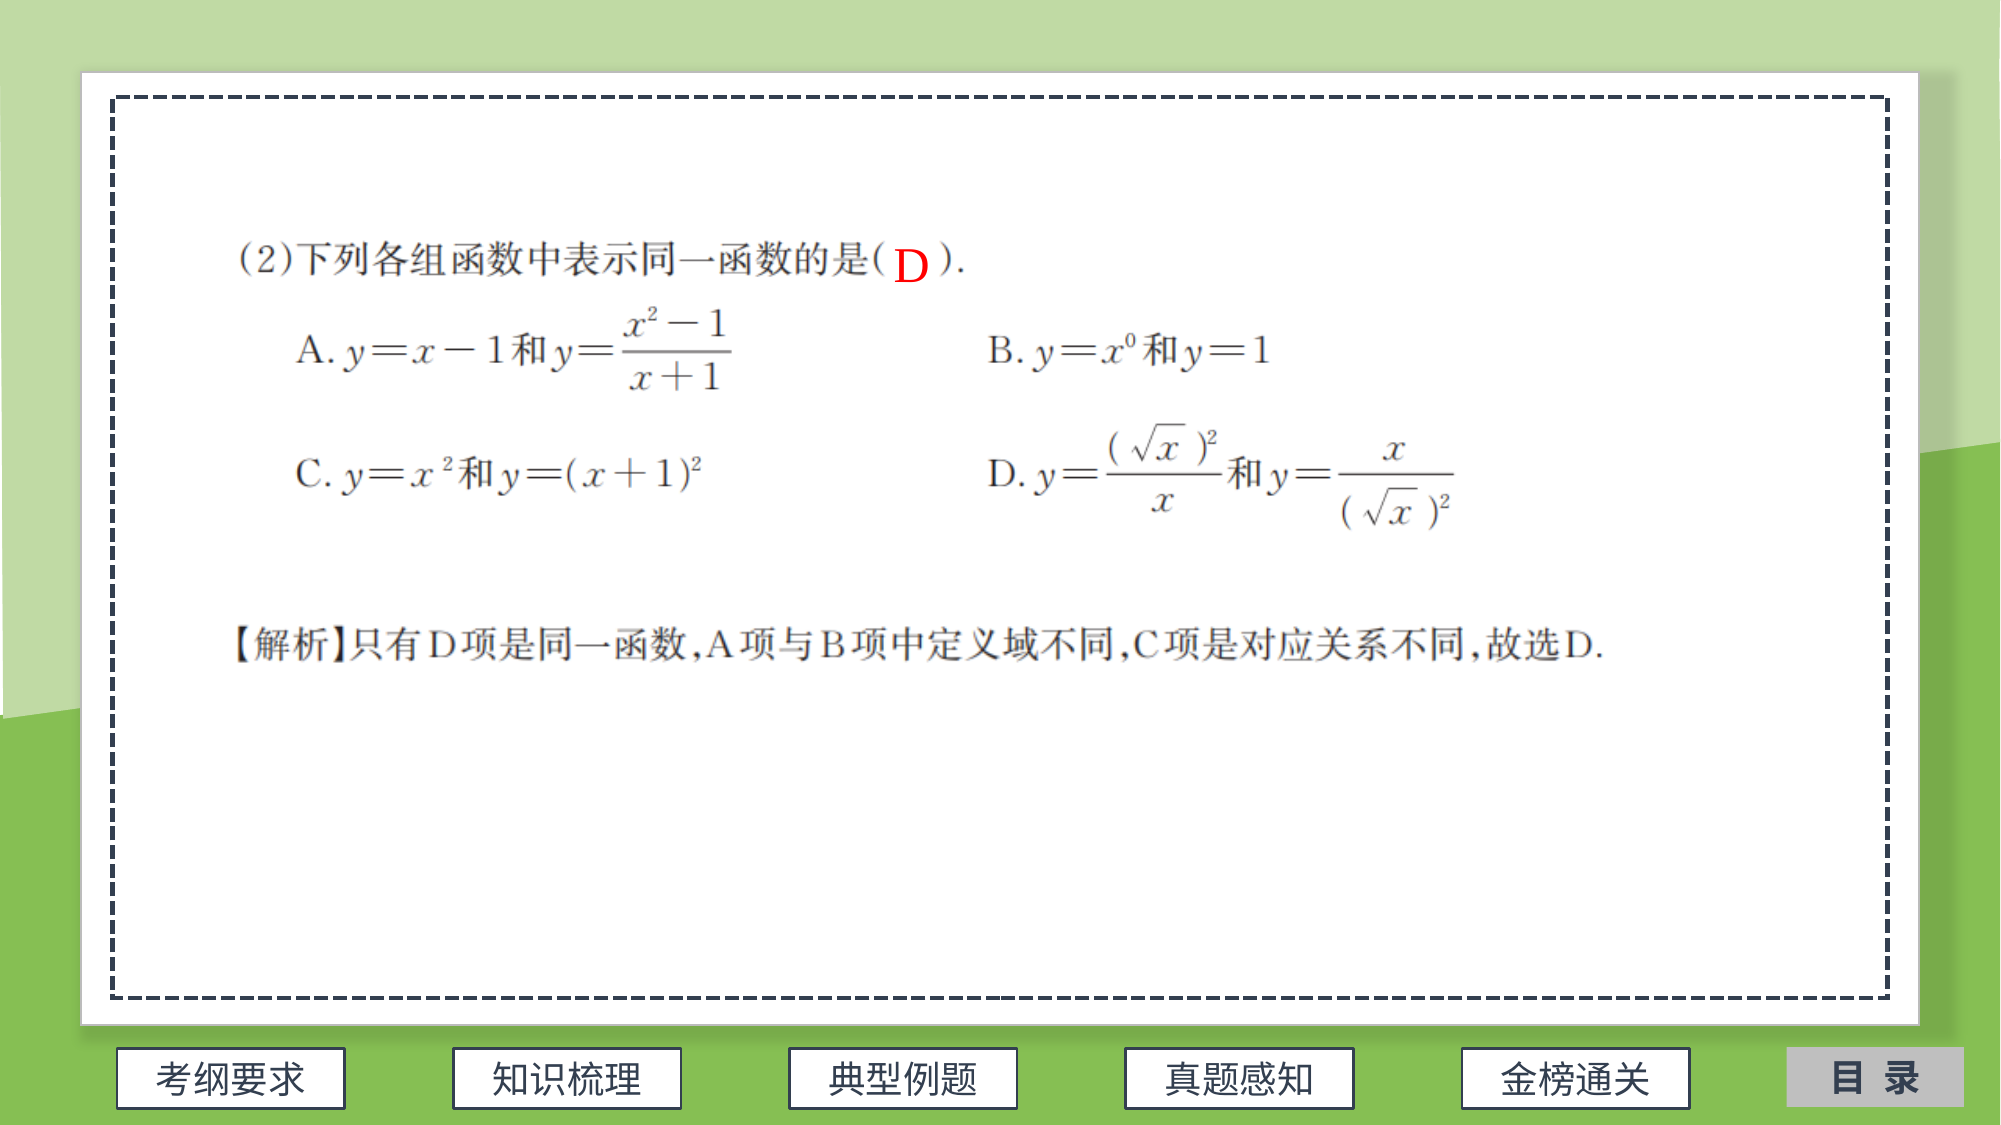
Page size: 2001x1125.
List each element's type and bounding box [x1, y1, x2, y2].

picture [227, 612, 1624, 670]
picture [221, 225, 1779, 547]
